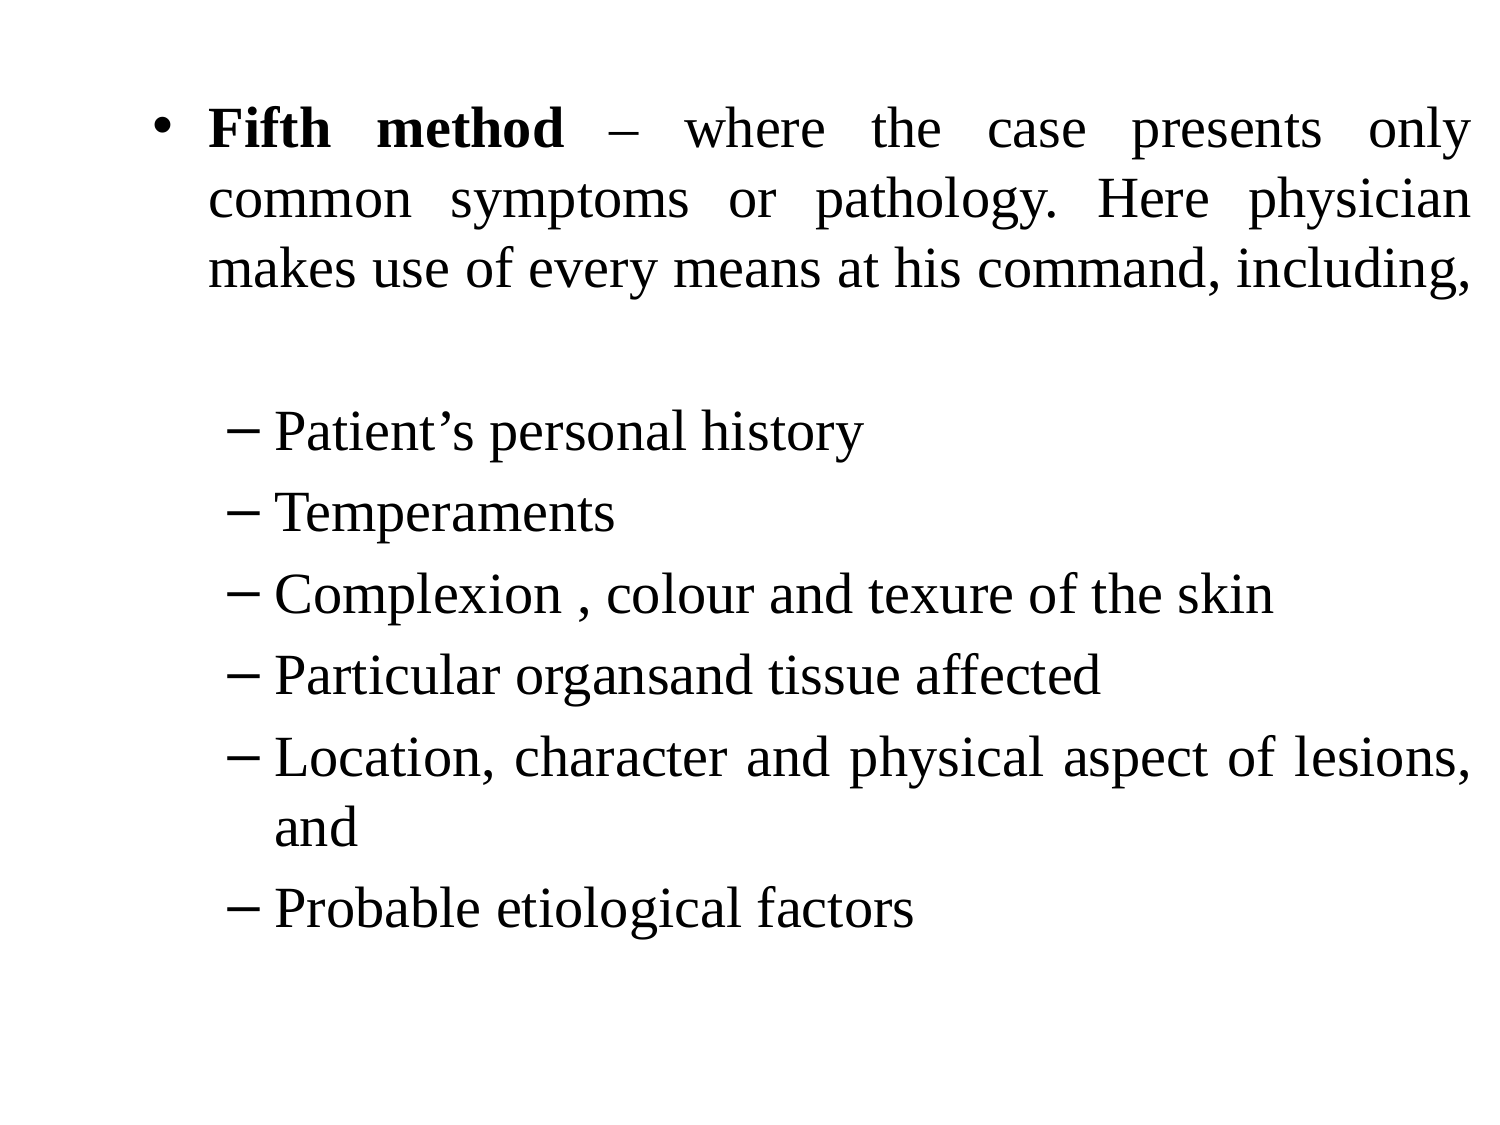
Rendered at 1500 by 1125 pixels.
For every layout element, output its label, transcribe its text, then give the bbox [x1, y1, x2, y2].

list Fifth method – where the case presents only common symptoms or pathology. Here physician makes use of every means at his command, including, Patient’s personal history Temperaments Complexion , colour and texure of the skin Particular organsand tissue affected Location, character and physical aspect of lesions, and Probable etiological factors [137, 0, 1488, 1013]
